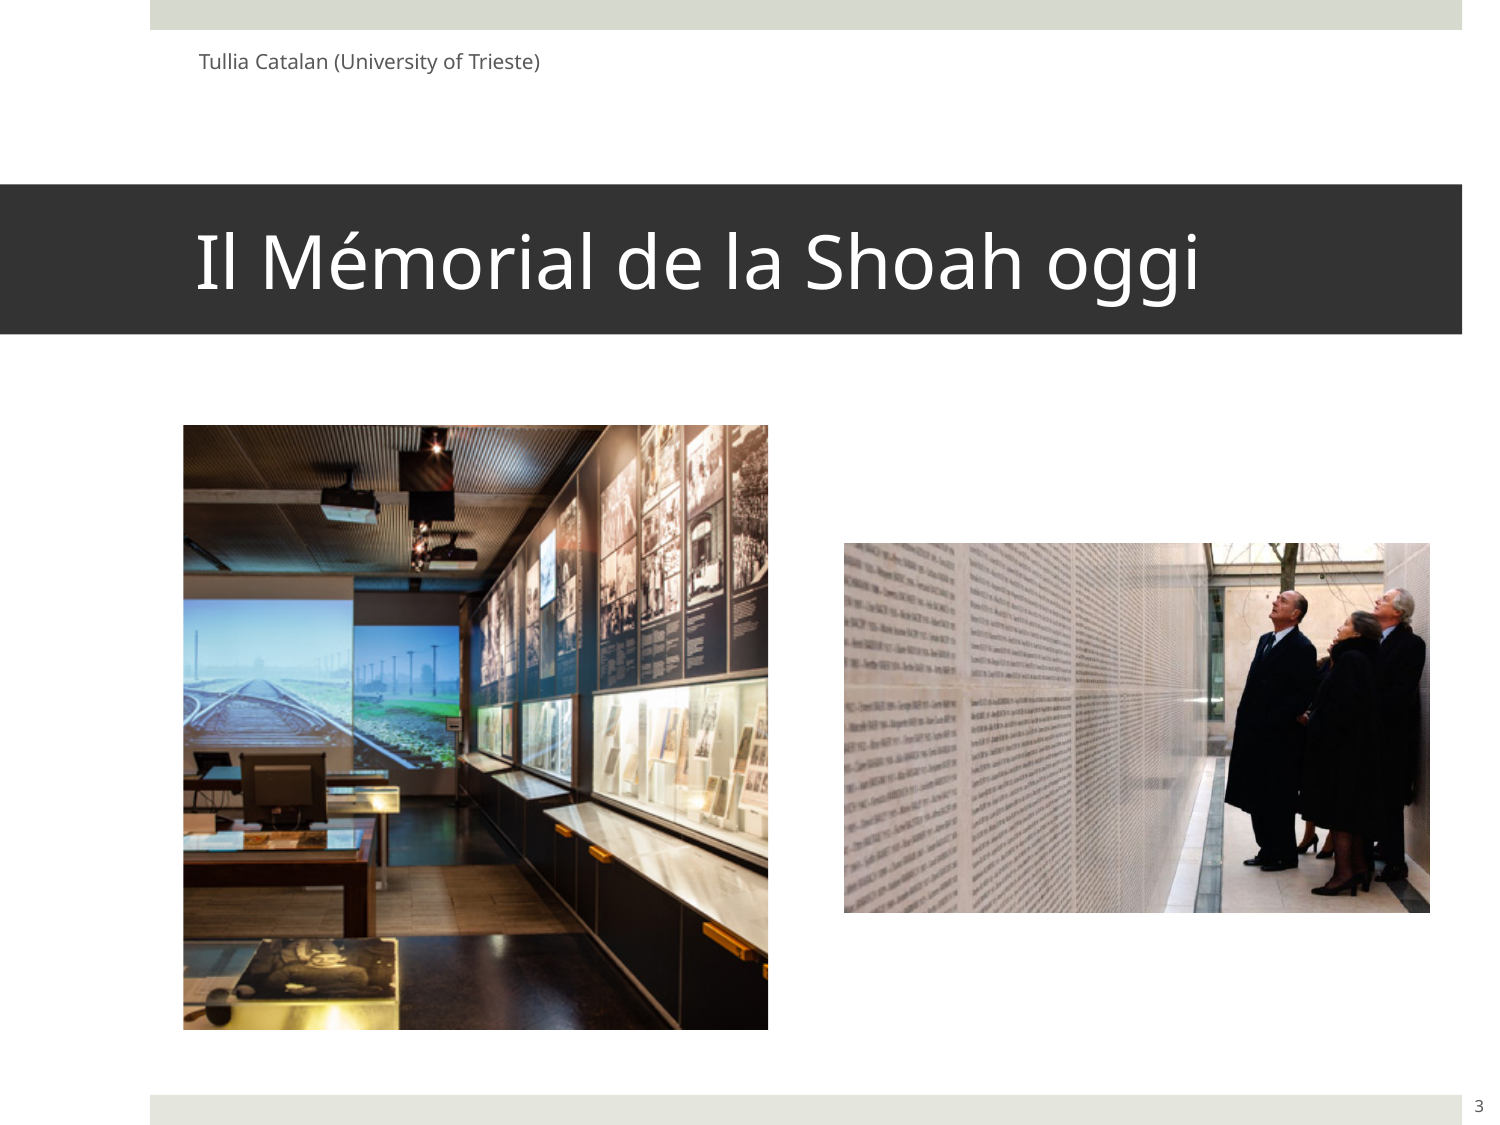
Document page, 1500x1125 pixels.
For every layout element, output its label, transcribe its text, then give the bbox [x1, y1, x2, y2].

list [843, 425, 1430, 1031]
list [182, 425, 769, 1031]
footer Tullia Catalan (University of Trieste) [183, 30, 659, 91]
title Il Mémorial de la Shoah oggi [0, 184, 1463, 335]
slide_number 3 [1441, 1077, 1500, 1125]
